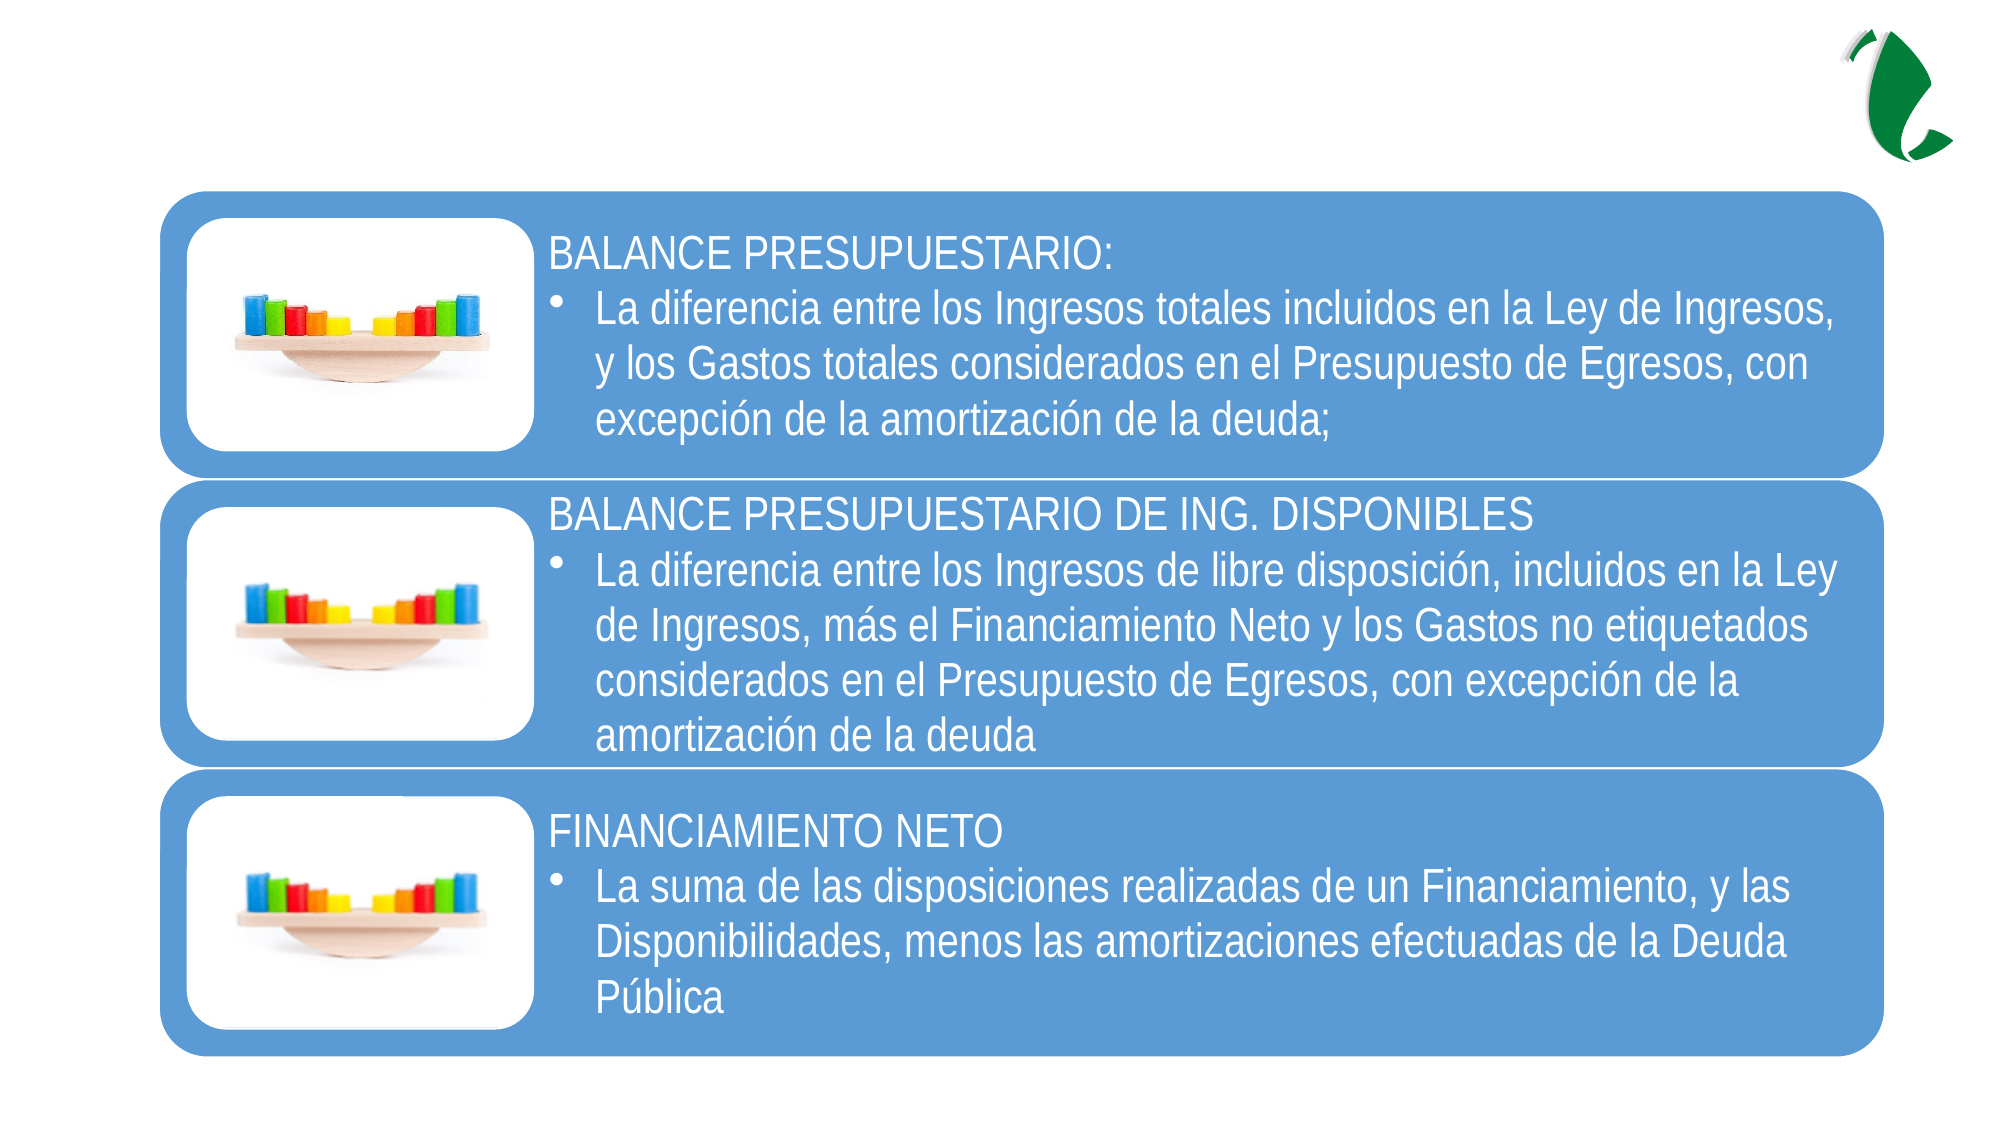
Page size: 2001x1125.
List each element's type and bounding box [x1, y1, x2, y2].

text_box [158, 190, 1886, 1058]
picture [1838, 27, 1956, 165]
